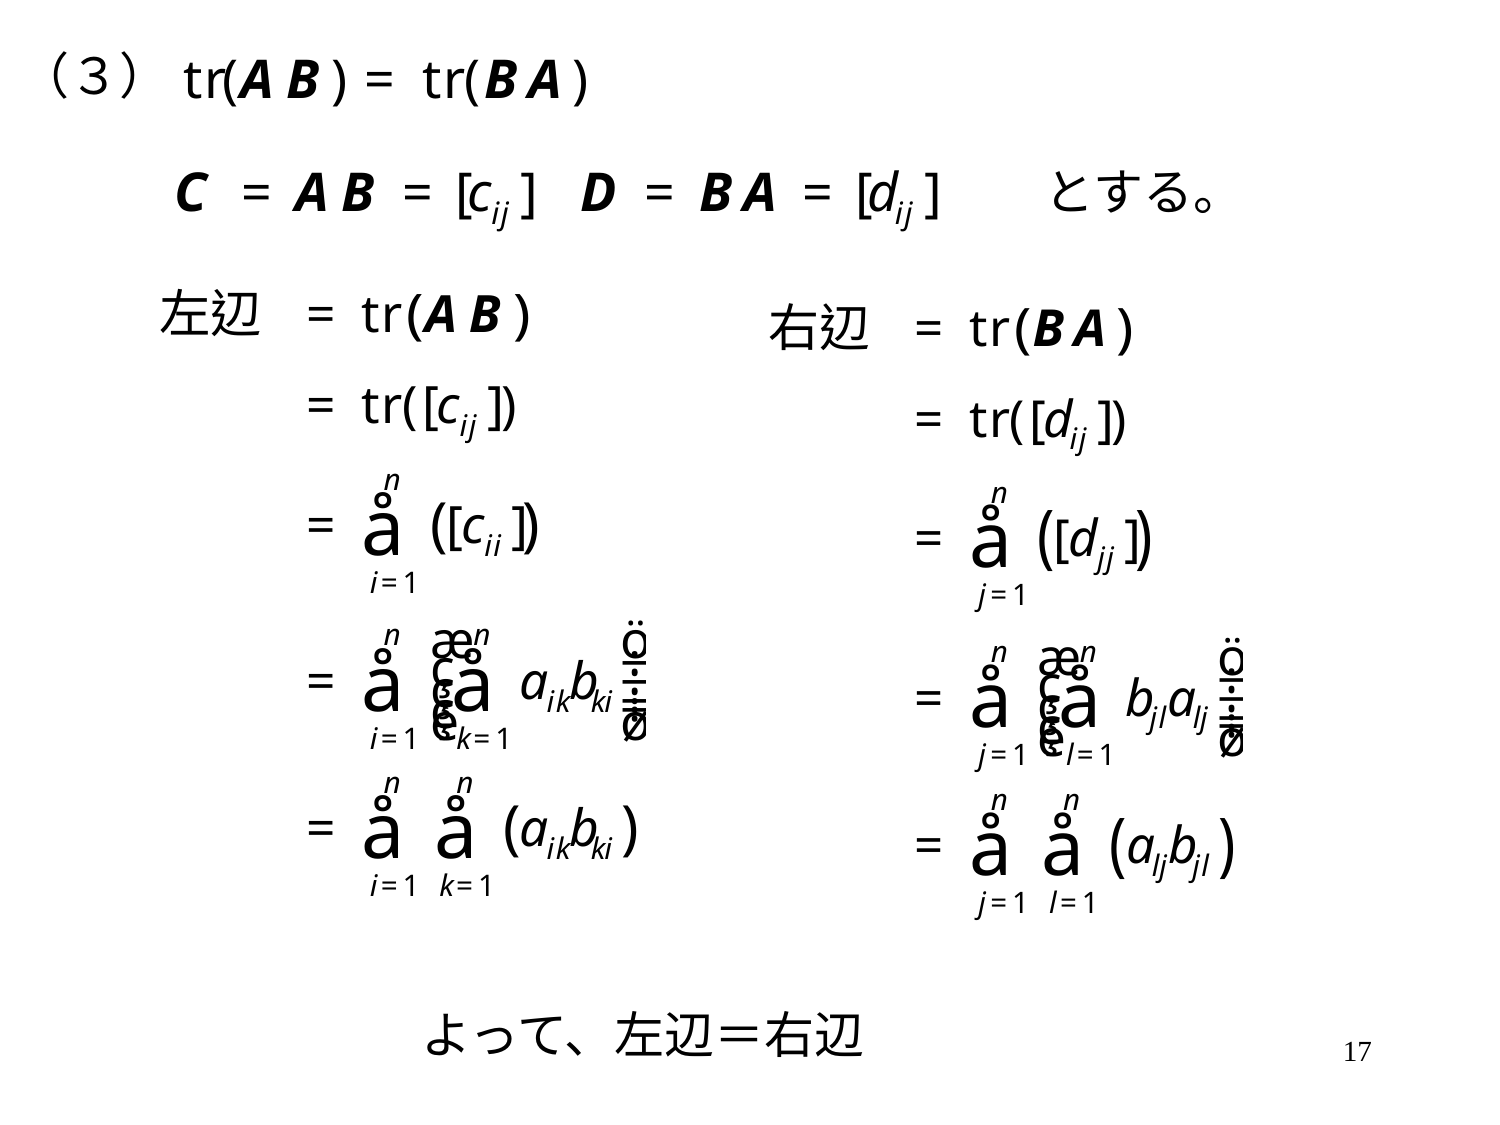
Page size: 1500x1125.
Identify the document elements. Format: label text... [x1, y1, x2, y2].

text_box とする。 [1030, 153, 1258, 229]
slide_number 17 [1074, 1024, 1388, 1101]
text_box よって、左辺＝右辺 [406, 996, 880, 1071]
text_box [152, 280, 646, 908]
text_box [174, 49, 601, 122]
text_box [574, 162, 943, 243]
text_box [761, 292, 1243, 932]
text_box （３） [4, 37, 185, 113]
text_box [174, 162, 543, 243]
